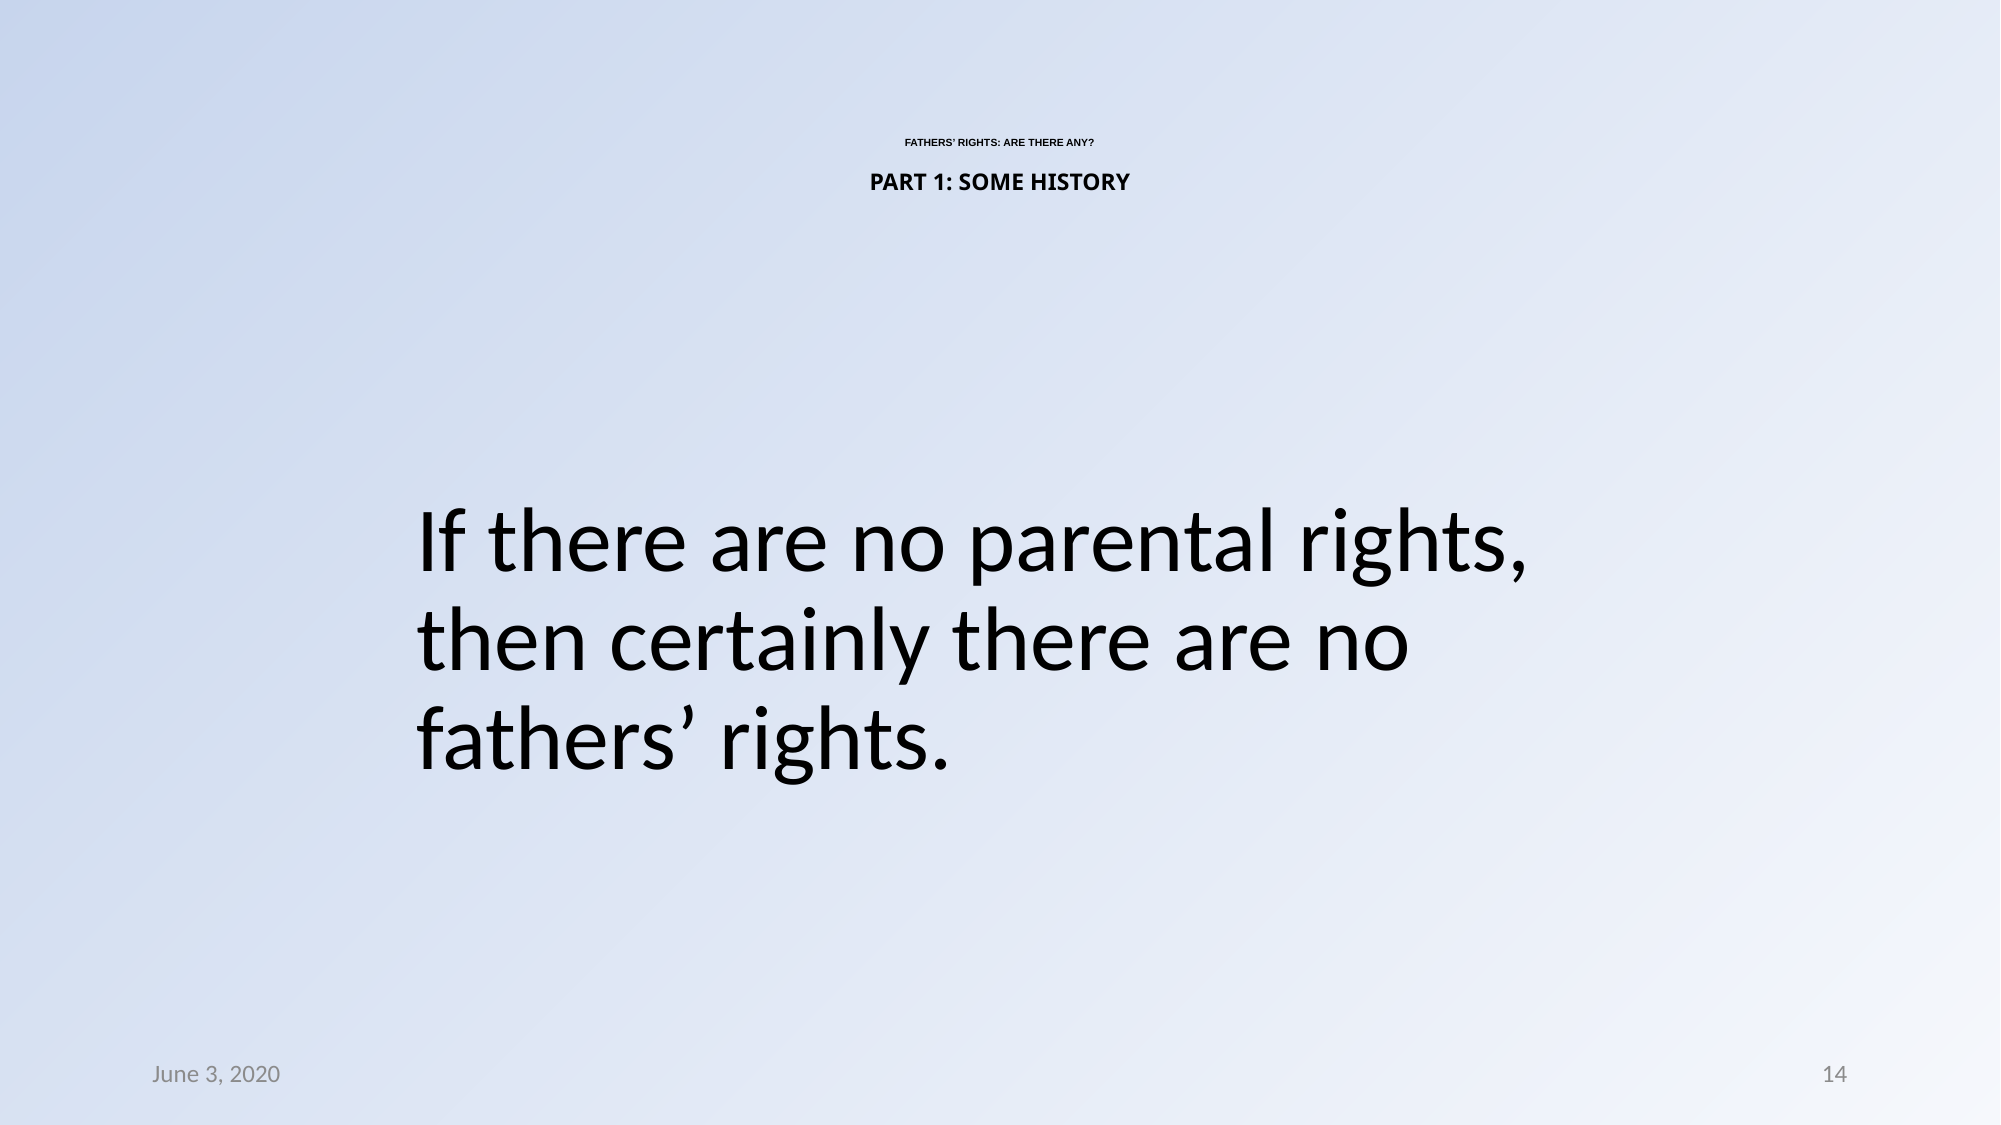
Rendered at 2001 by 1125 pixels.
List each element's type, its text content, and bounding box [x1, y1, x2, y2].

slide_number 14 [1412, 1042, 1863, 1103]
list If there are no parental rights, then certainly there are no fathers’ rights. [400, 310, 1613, 1061]
title FATHERS’ RIGHTS: ARE THERE ANY? PART 1: SOME HISTORY [137, 82, 1863, 279]
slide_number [137, 1042, 588, 1103]
